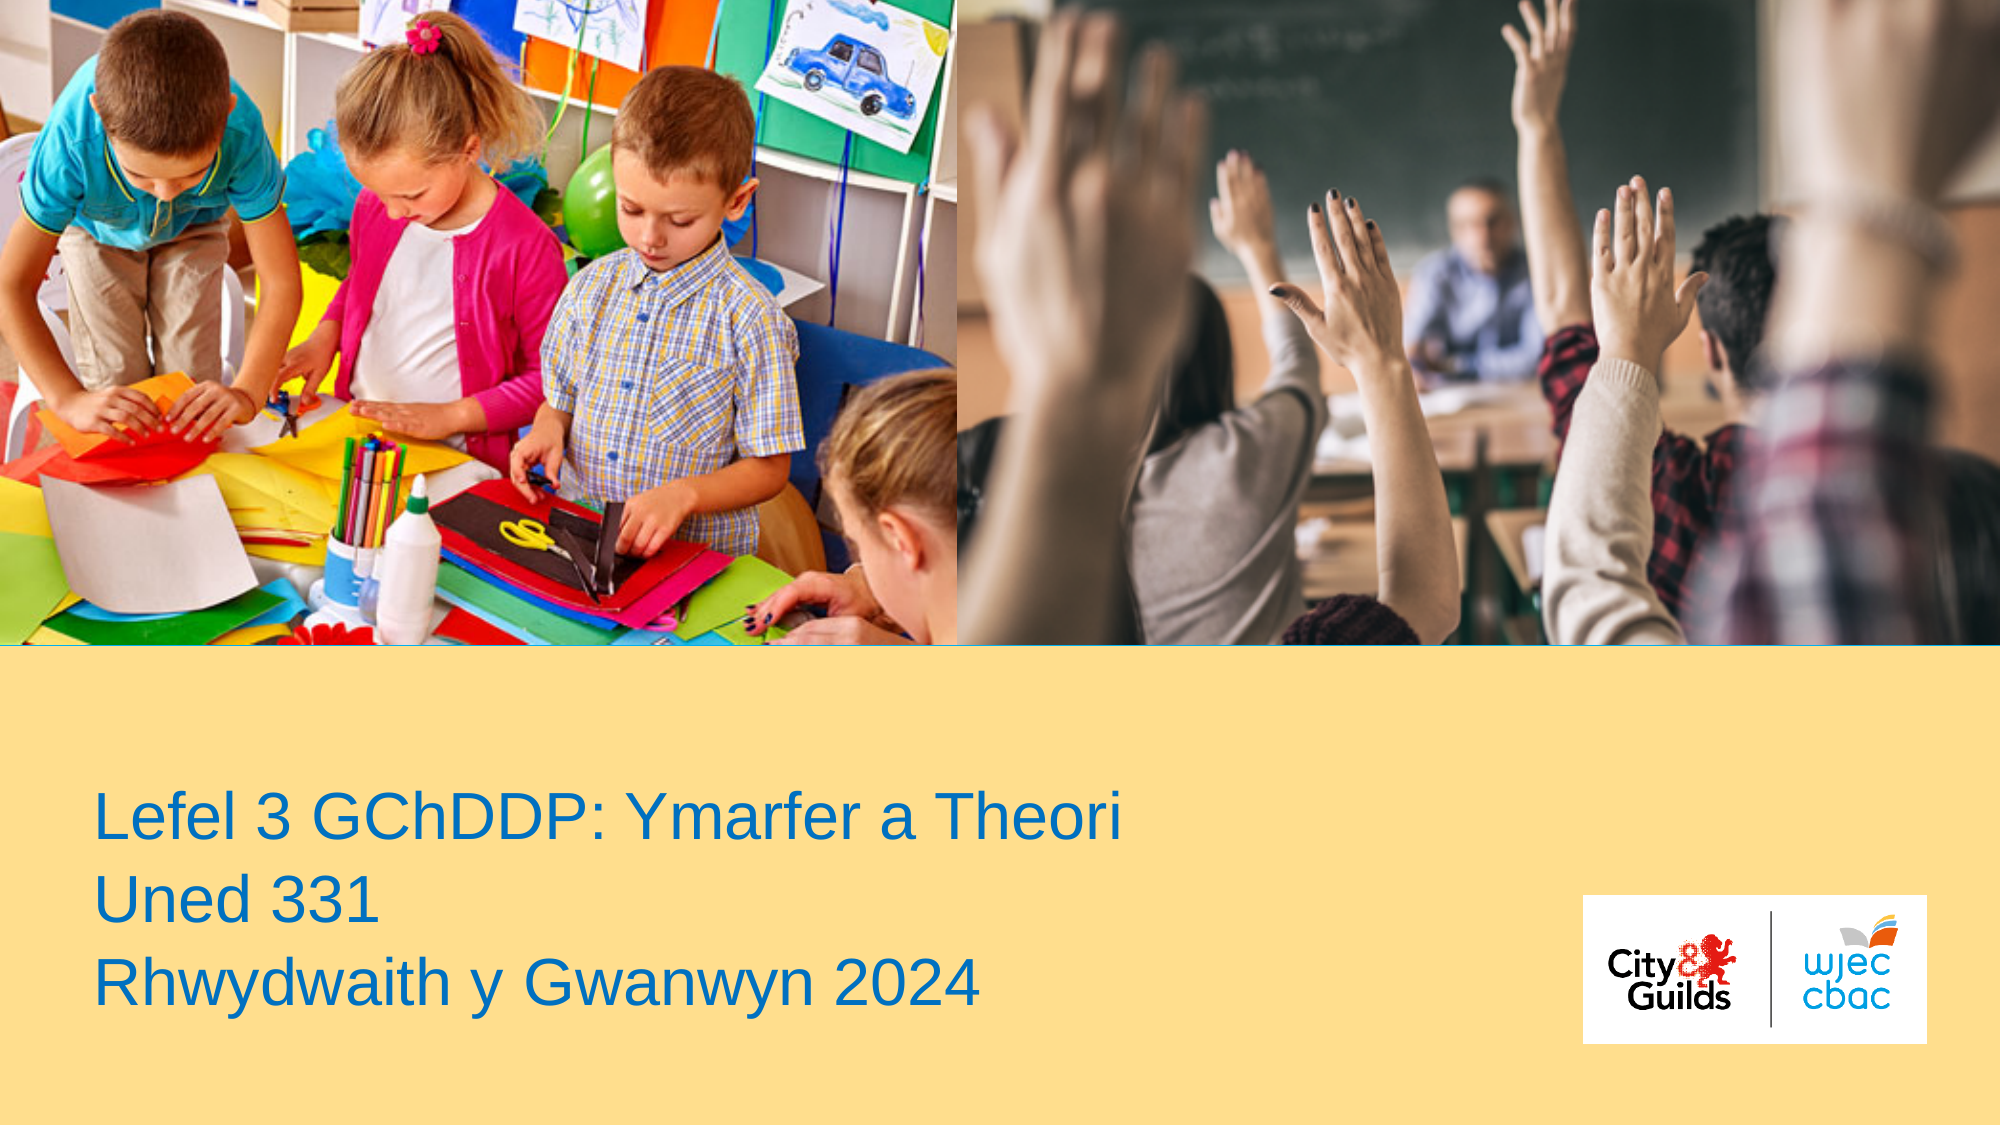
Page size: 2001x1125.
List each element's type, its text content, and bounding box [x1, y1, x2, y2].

picture [0, 0, 2000, 644]
picture [1583, 895, 1927, 1044]
text_box Lefel 3 GChDDP: Ymarfer a Theori Uned 331 Rhwydwaith y Gwanwyn 2024 [93, 772, 1364, 896]
